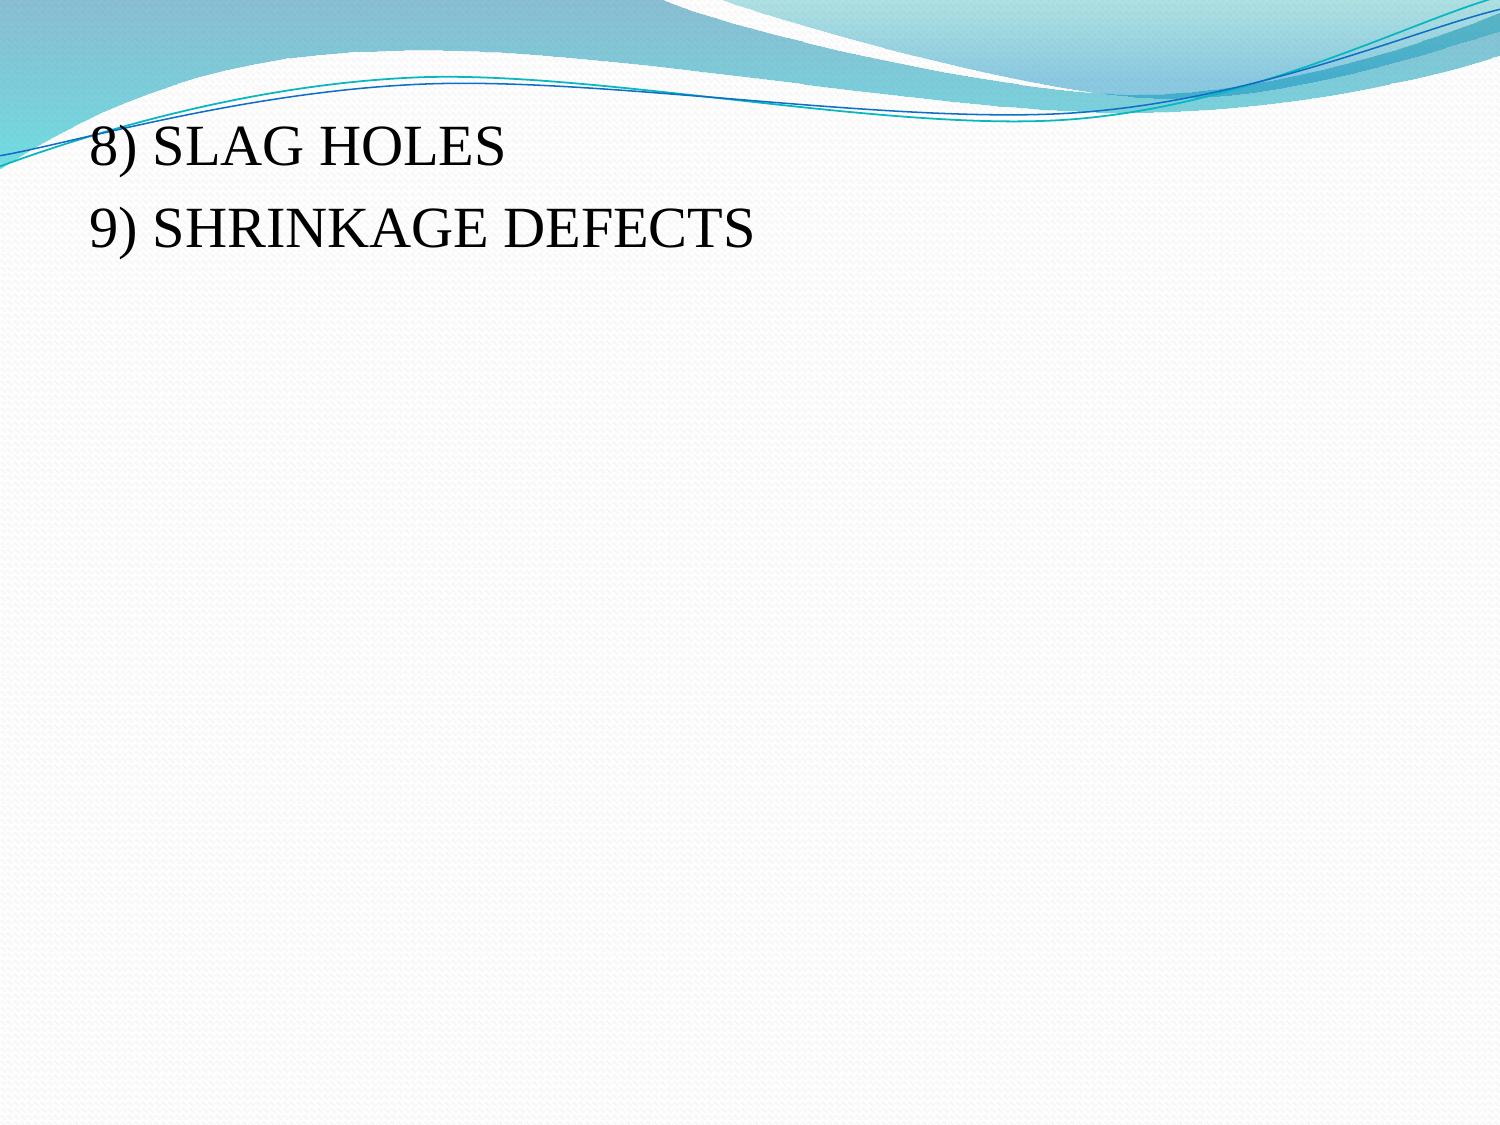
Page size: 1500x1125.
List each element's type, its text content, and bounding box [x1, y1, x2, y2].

list 8) SLAG HOLES 9) SHRINKAGE DEFECTS [75, 99, 1425, 1005]
